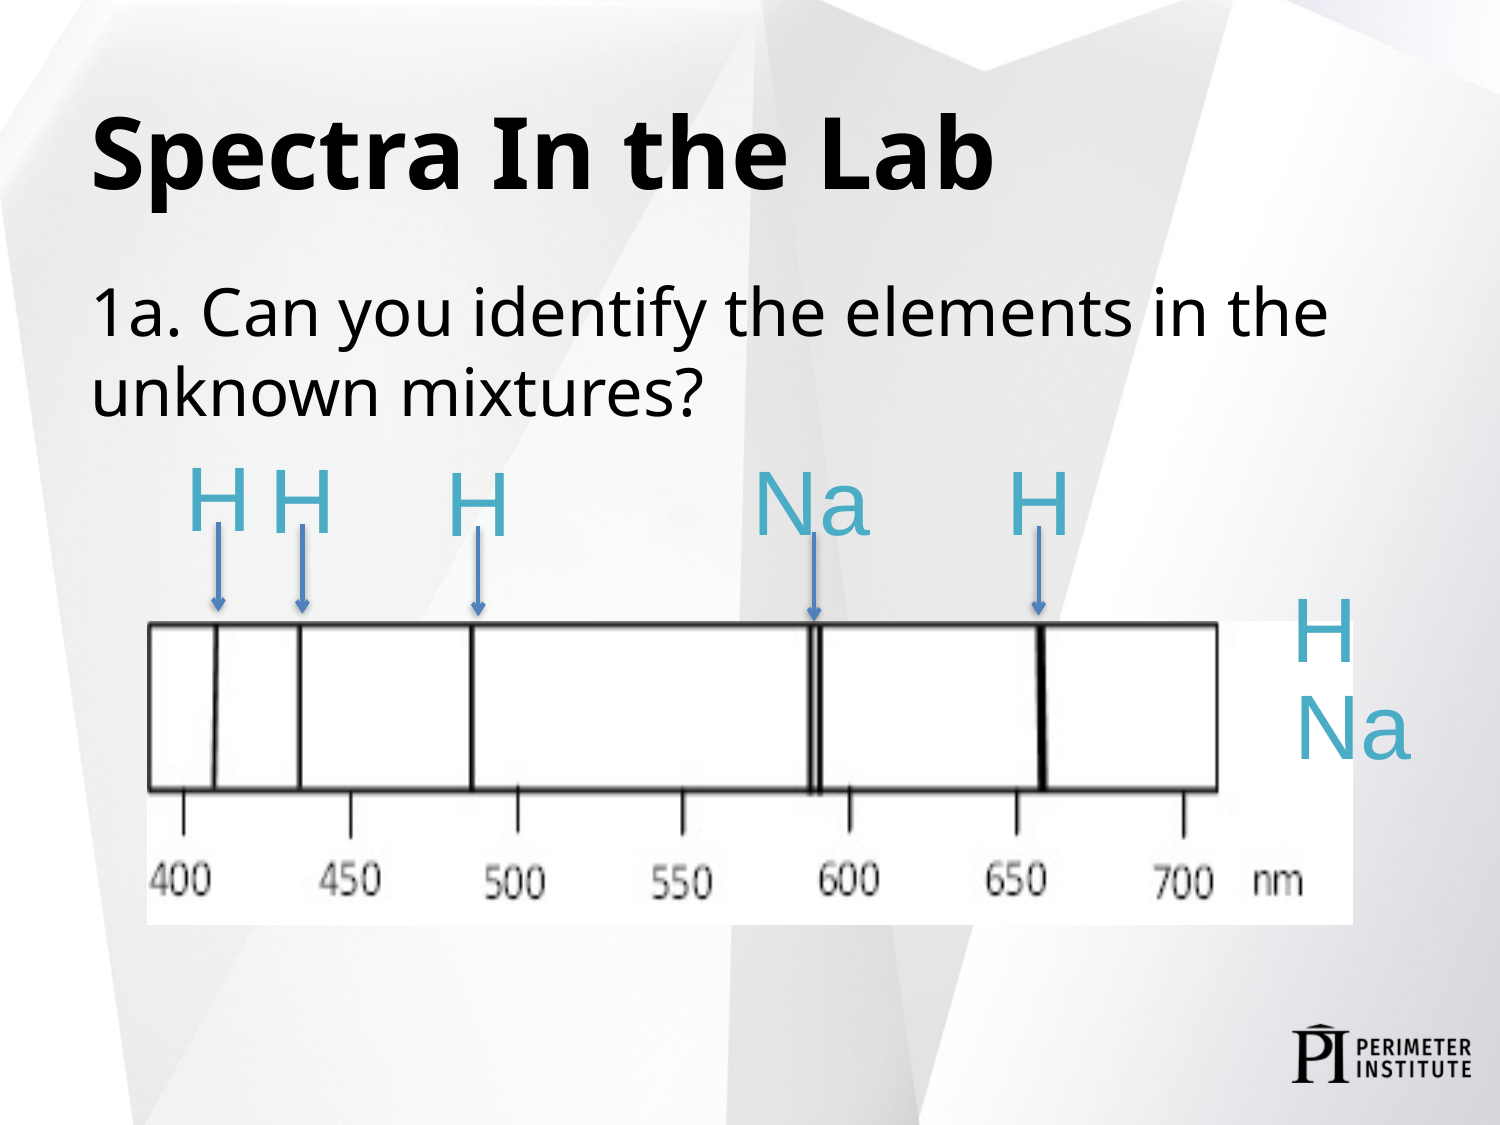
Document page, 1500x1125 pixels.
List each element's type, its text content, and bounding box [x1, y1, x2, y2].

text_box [430, 436, 550, 617]
text_box Na [1425, 660, 1433, 786]
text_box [991, 436, 1110, 616]
title Spectra In the Lab [75, 102, 1425, 198]
picture [0, 0, 1500, 1125]
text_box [254, 434, 374, 615]
list 1a. Can you identify the elements in the unknown mixtures? [75, 262, 1425, 925]
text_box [737, 436, 892, 622]
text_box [170, 432, 255, 613]
